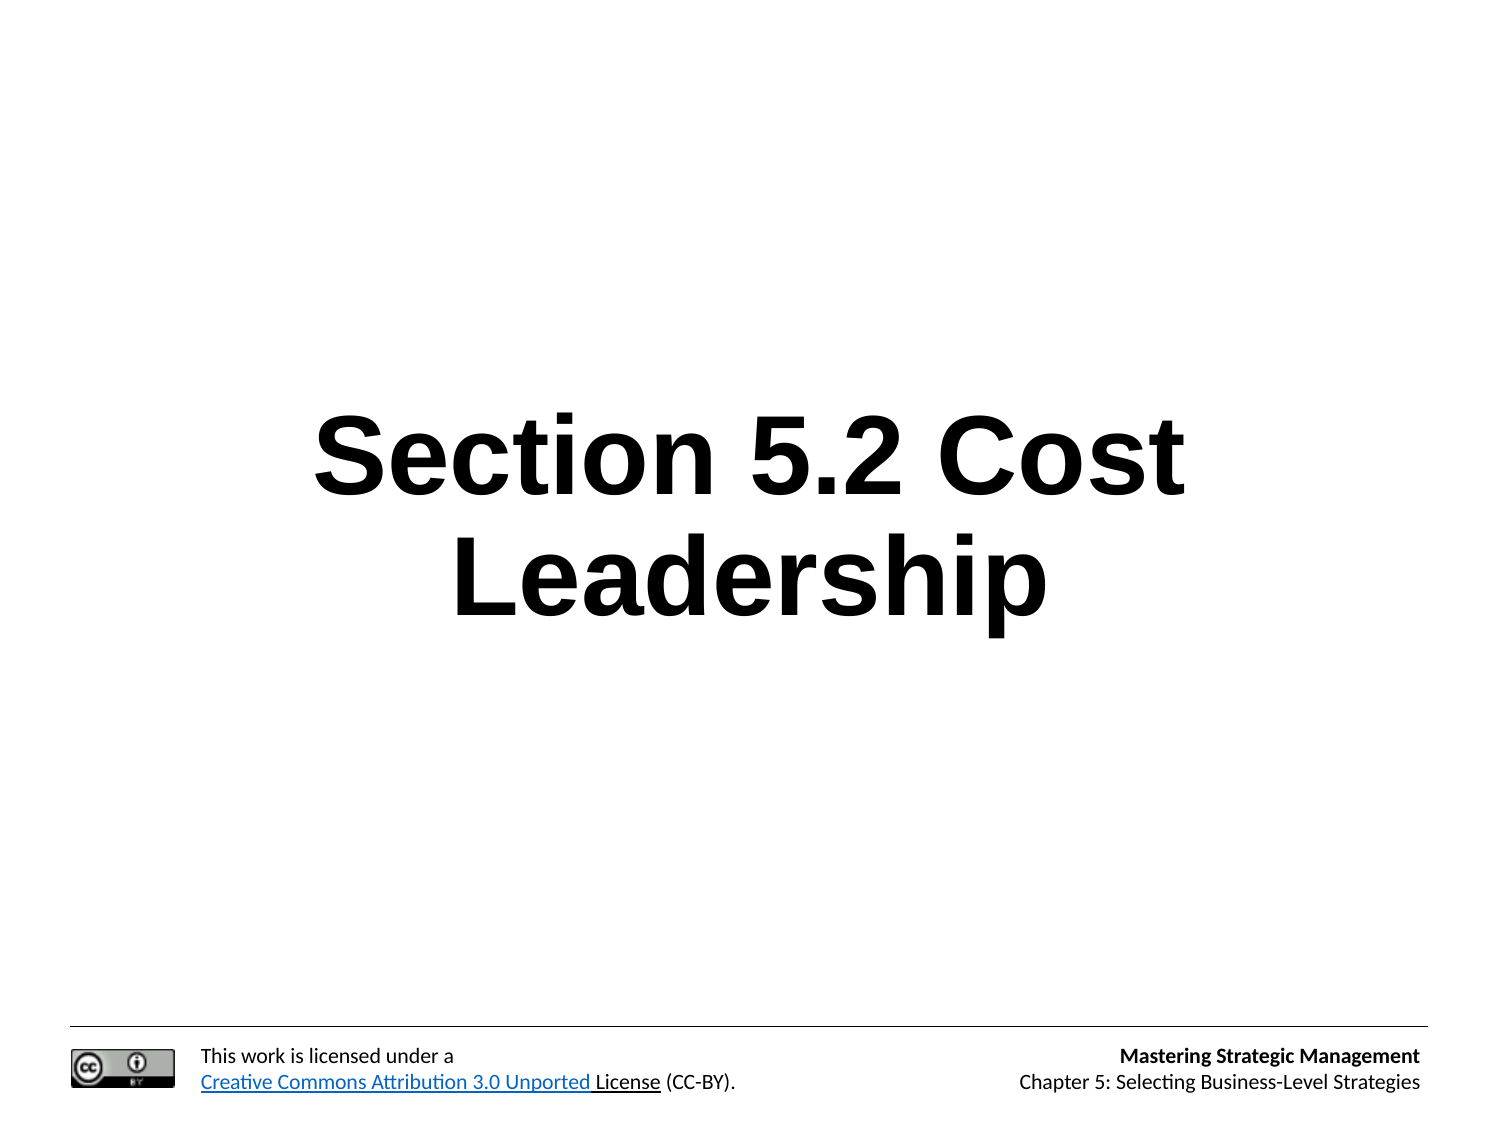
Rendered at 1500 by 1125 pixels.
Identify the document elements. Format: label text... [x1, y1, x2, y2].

list Section 5.2 Cost Leadership [103, 389, 1397, 1014]
picture [71, 1049, 175, 1088]
